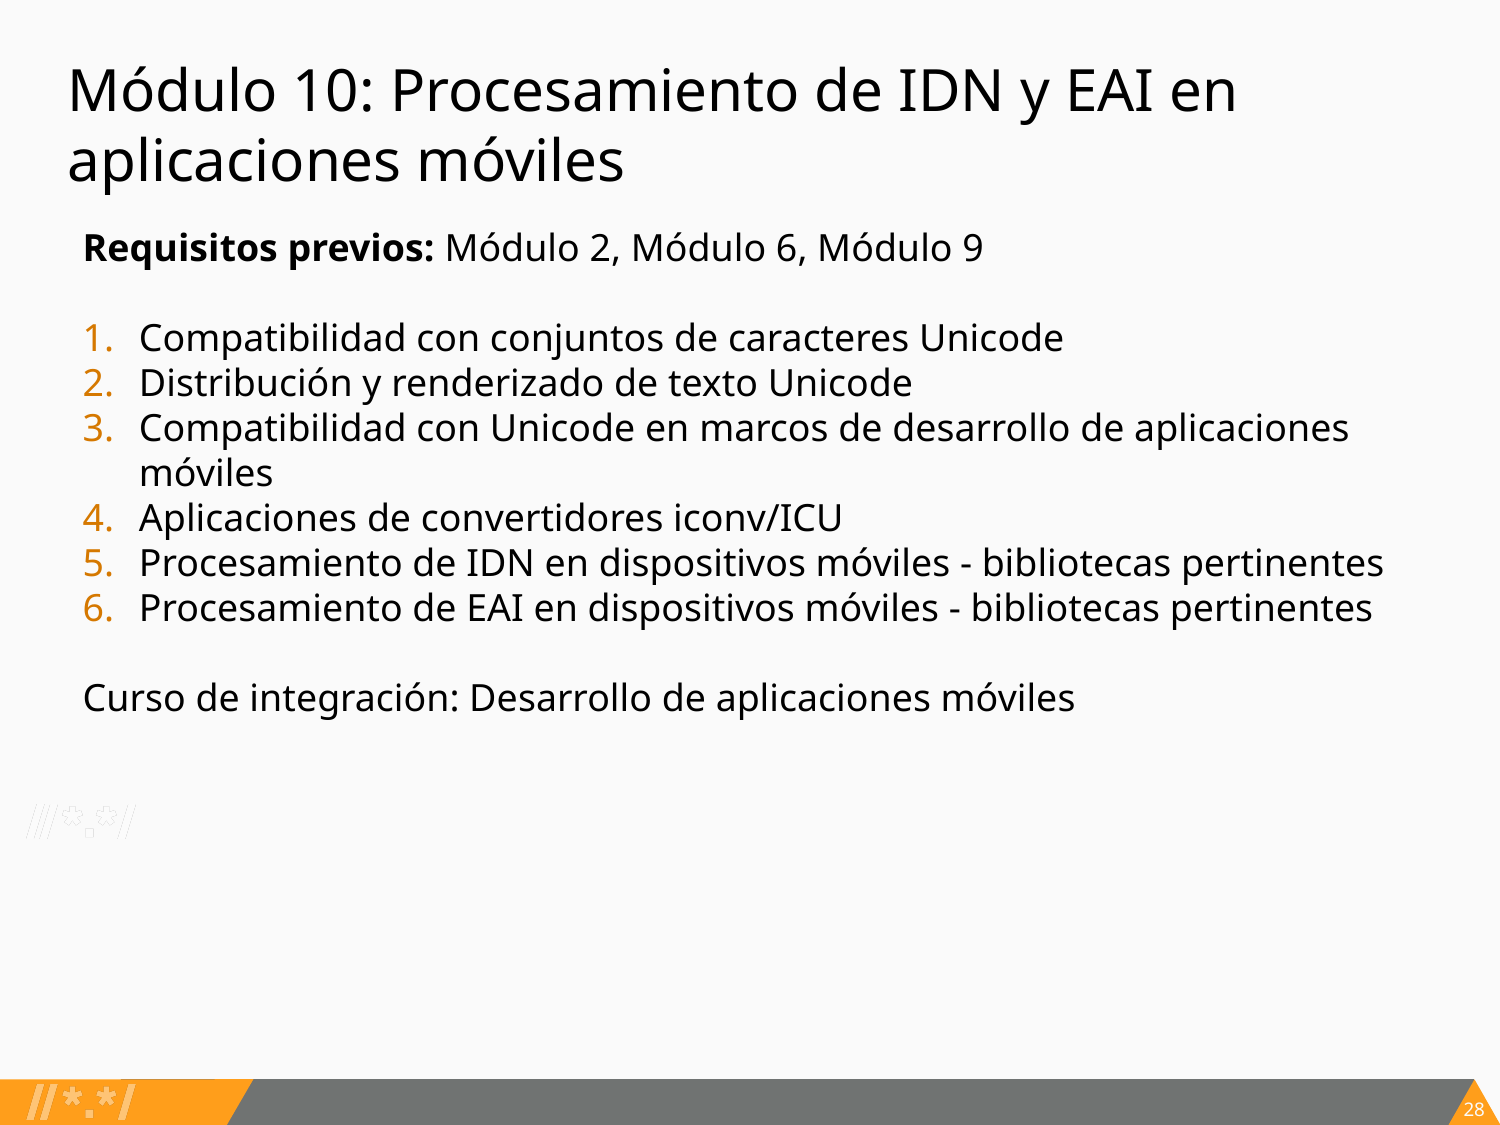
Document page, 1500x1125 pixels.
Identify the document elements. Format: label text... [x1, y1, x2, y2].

list Requisitos previos: Módulo 2, Módulo 6, Módulo 9 Compatibilidad con conjuntos de caracteres Unicode Distribución y renderizado de texto Unicode Compatibilidad con Unicode en marcos de desarrollo de aplicaciones móviles Aplicaciones de convertidores iconv/ICU Procesamiento de IDN en dispositivos móviles - bibliotecas pertinentes Procesamiento de EAI en dispositivos móviles - bibliotecas pertinentes Curso de integración: Desarrollo de aplicaciones móviles [52, 216, 1448, 975]
title Módulo 10: Procesamiento de IDN y EAI en aplicaciones móviles [52, 45, 1439, 216]
